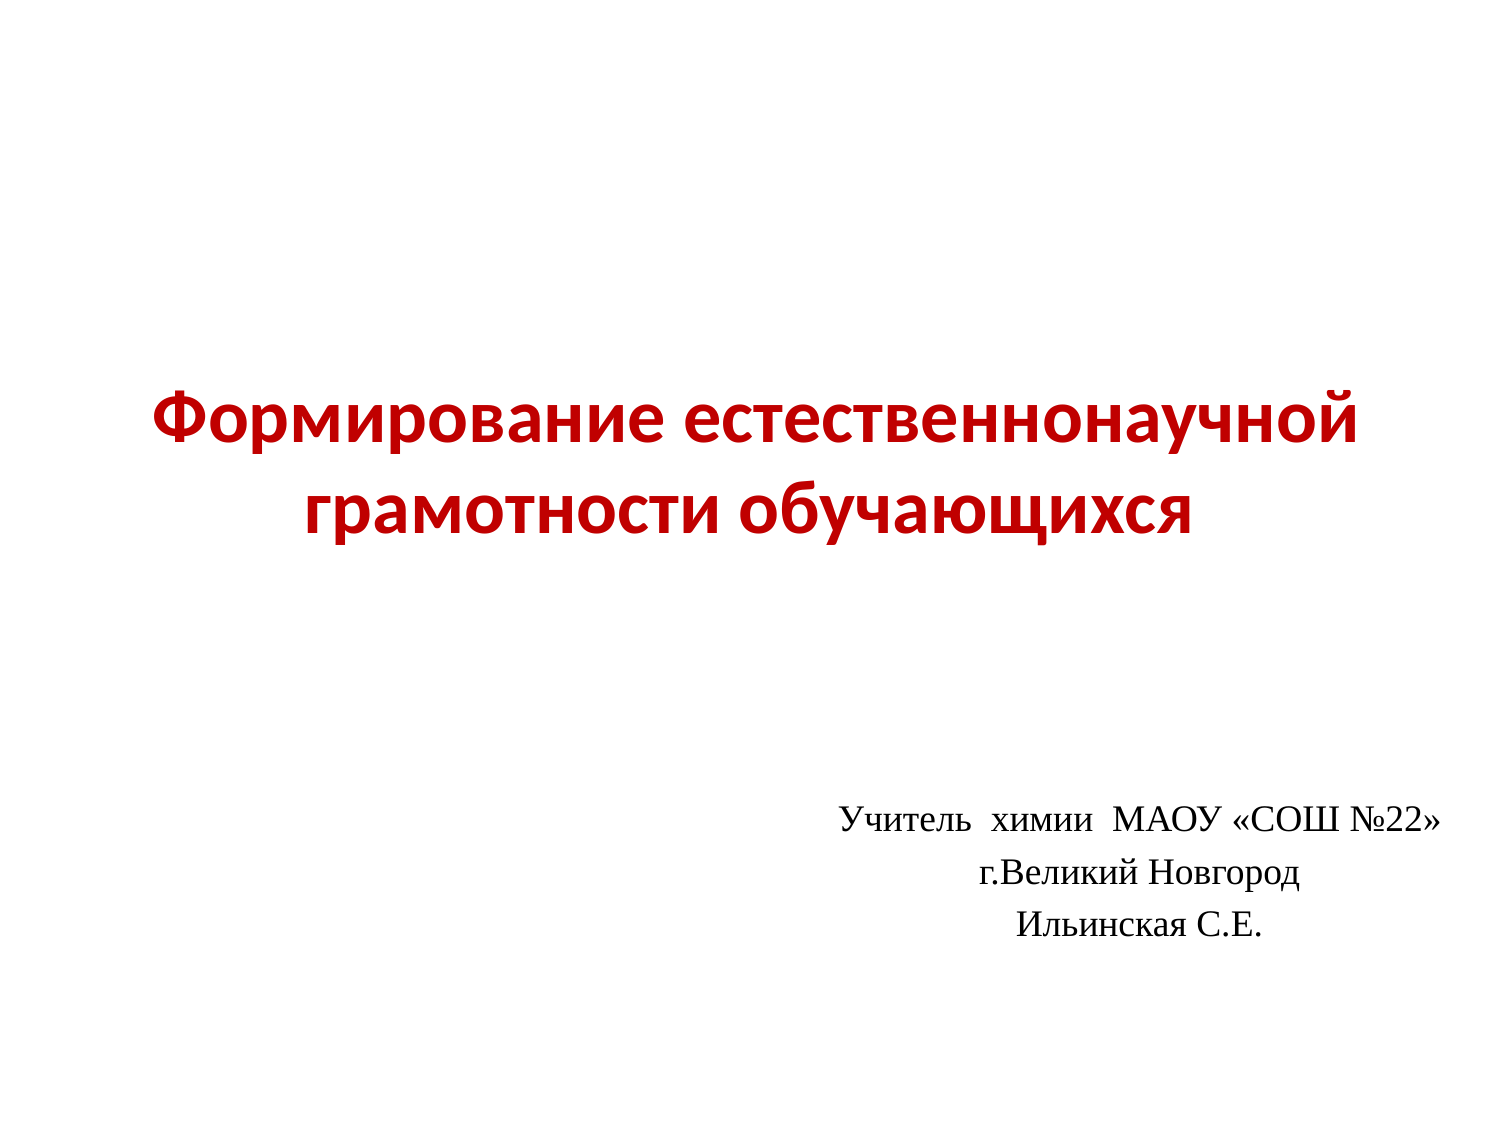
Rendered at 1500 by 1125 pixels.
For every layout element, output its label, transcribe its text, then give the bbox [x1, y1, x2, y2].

title Формирование естественнонаучной грамотности обучающихся [112, 172, 1388, 591]
subtitle Учитель химии МАОУ «СОШ №22» г.Великий Новгород Ильинская С.Е. [820, 786, 1459, 1071]
